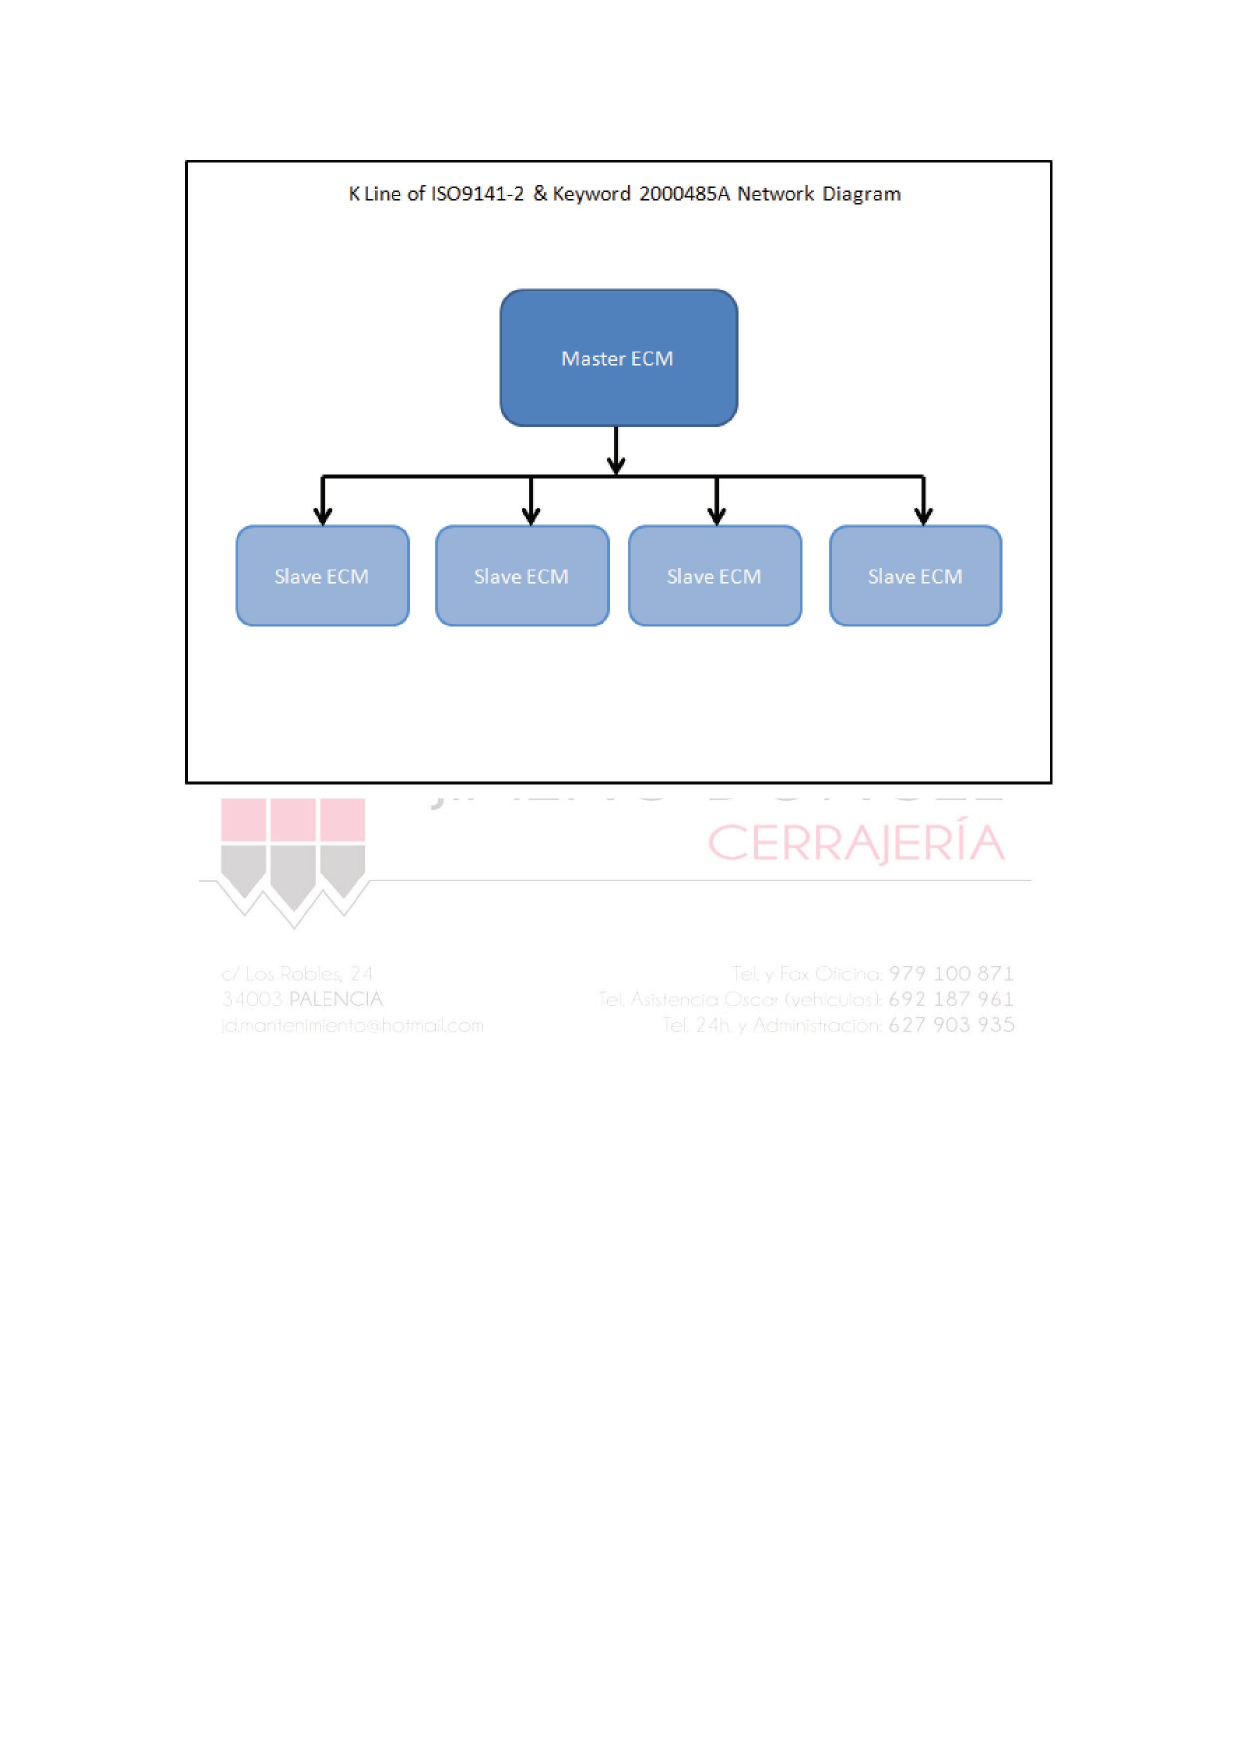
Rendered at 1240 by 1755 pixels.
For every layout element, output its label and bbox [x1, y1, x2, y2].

text_box [0, 1, 1240, 1754]
